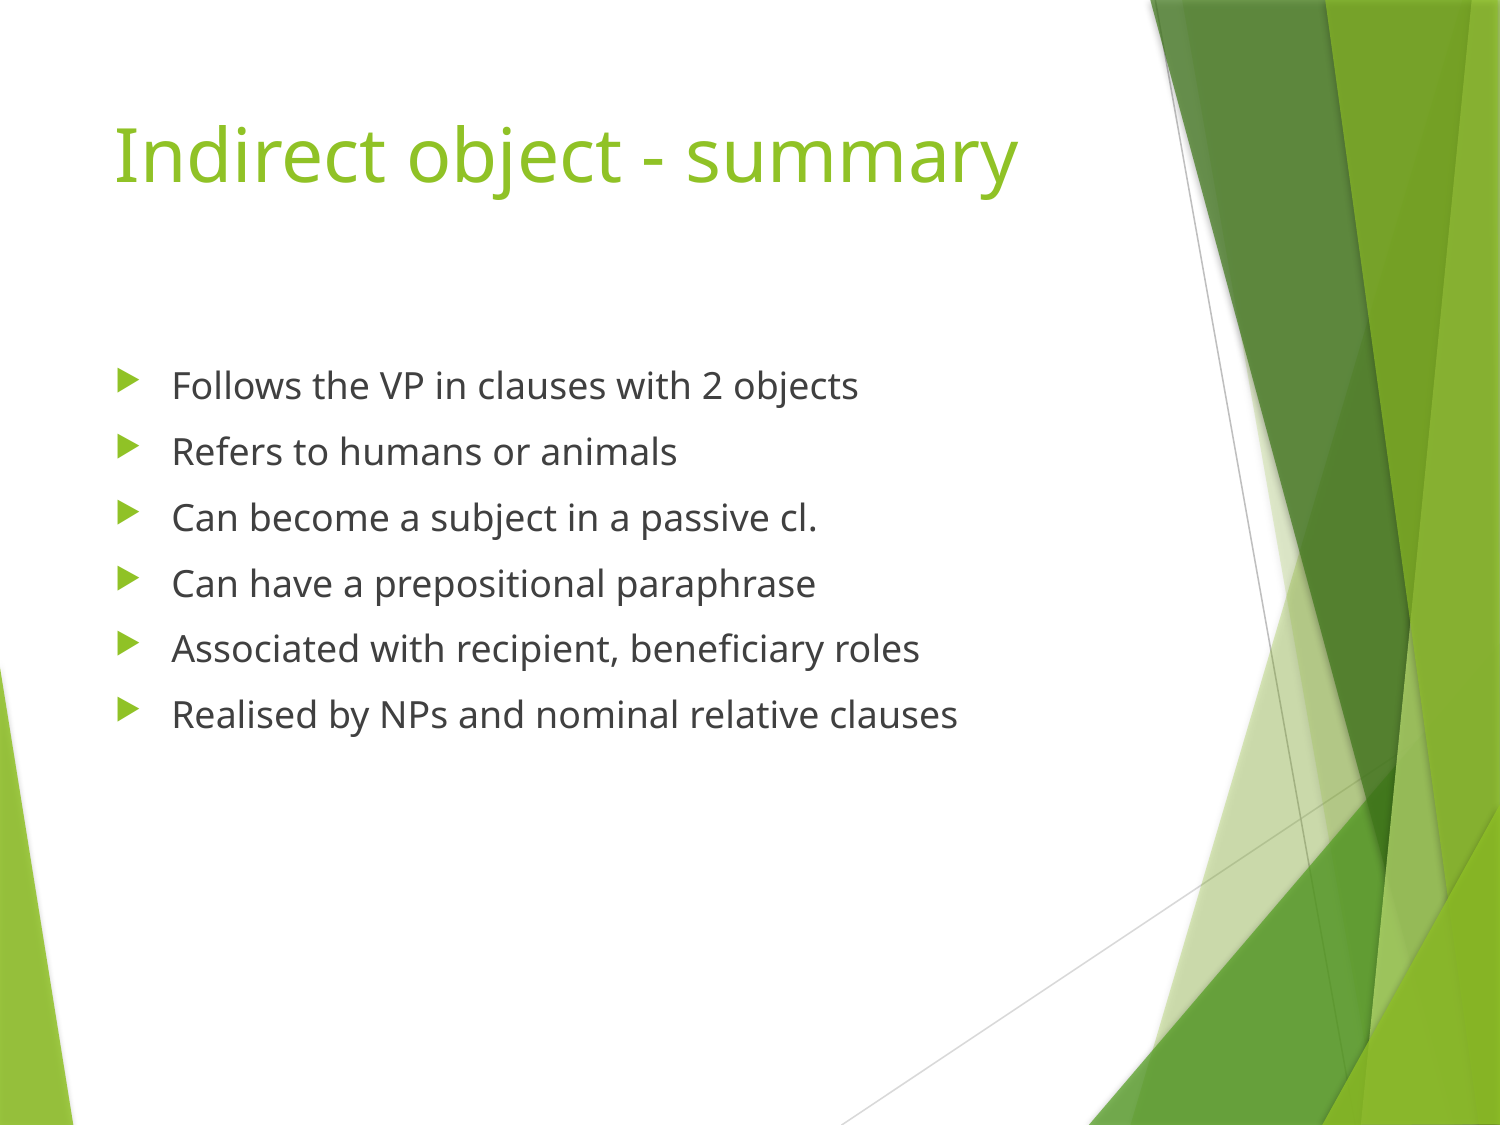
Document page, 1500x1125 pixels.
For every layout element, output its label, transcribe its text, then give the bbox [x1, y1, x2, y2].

list Follows the VP in clauses with 2 objects Refers to humans or animals Can become a subject in a passive cl. Can have a prepositional paraphrase Associated with recipient, beneficiary roles Realised by NPs and nominal relative clauses [99, 354, 1142, 992]
title Indirect object - summary [99, 99, 1142, 317]
